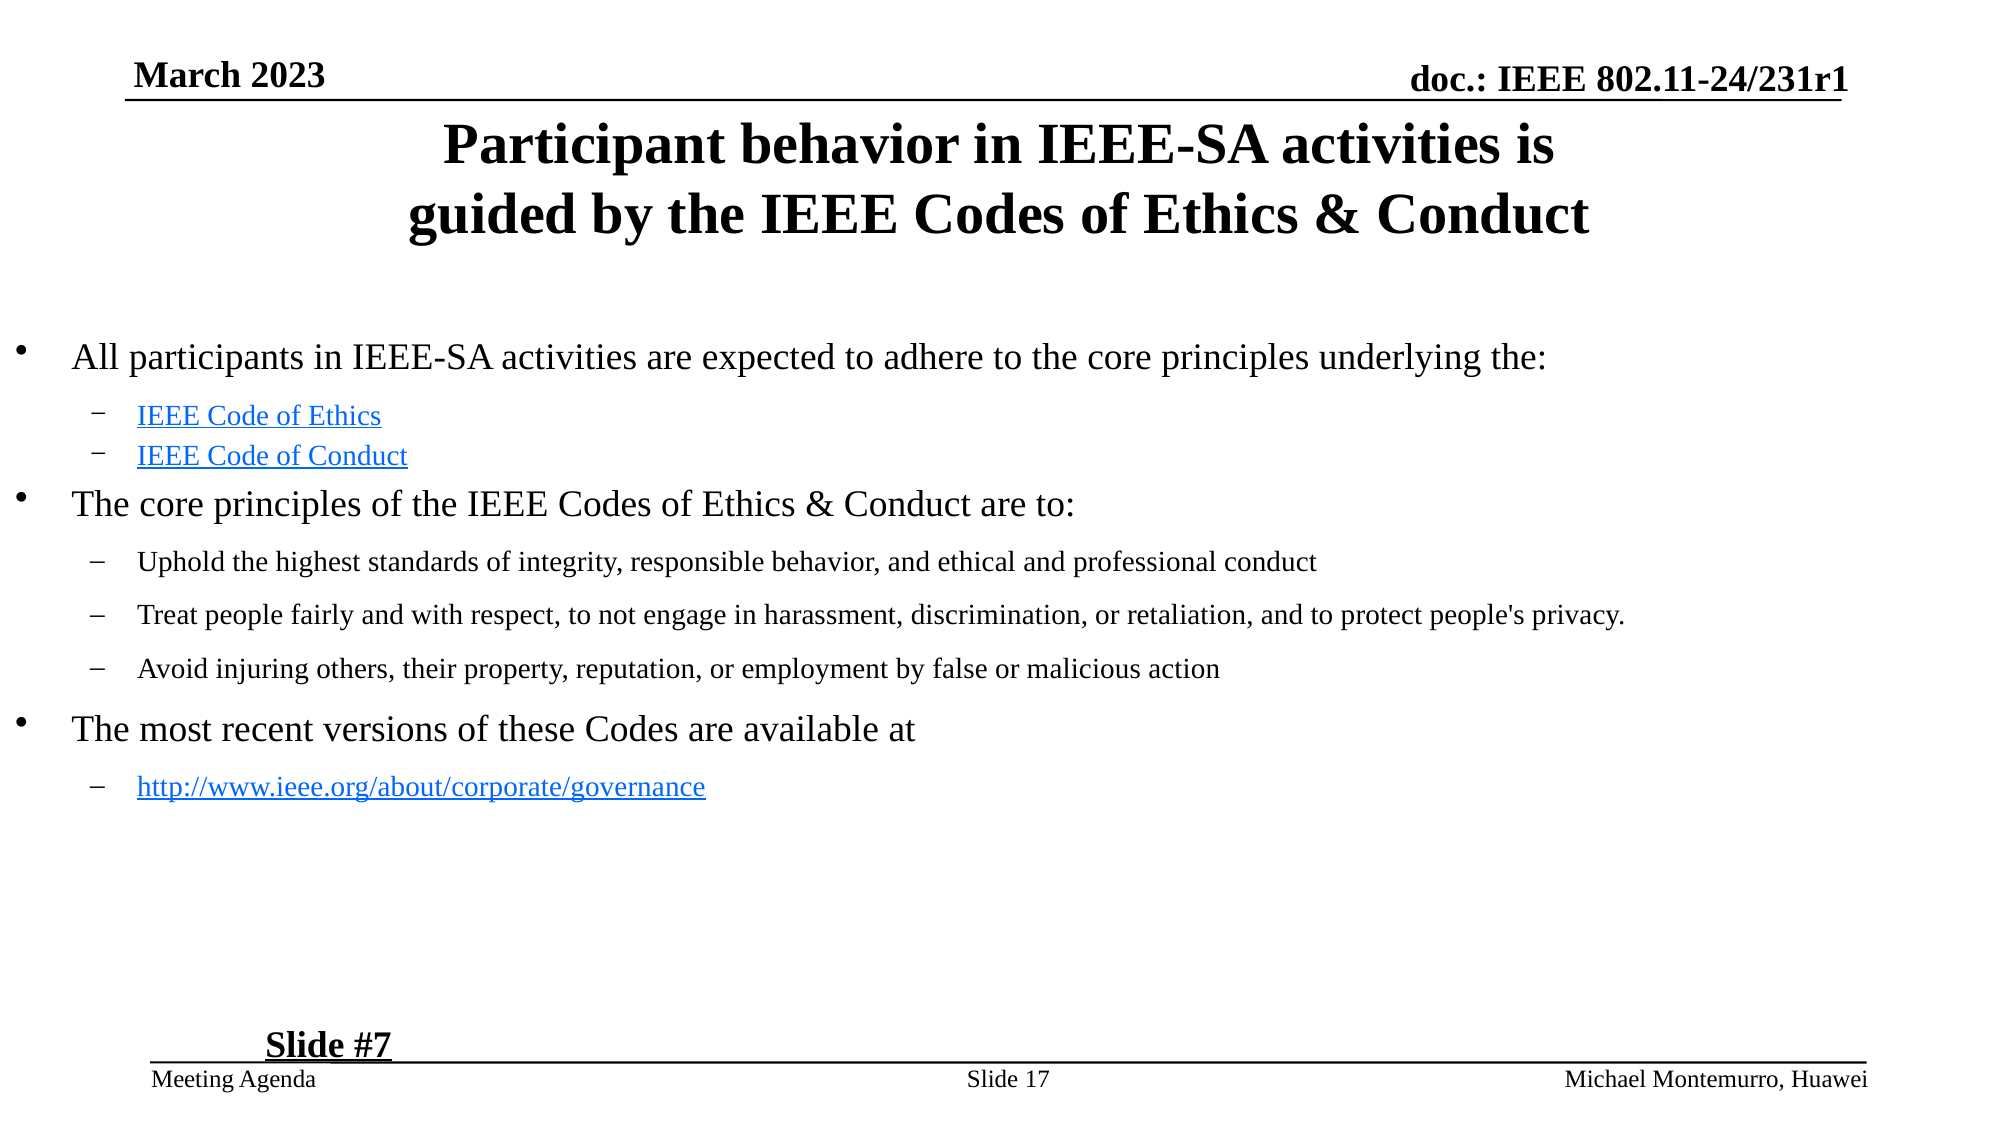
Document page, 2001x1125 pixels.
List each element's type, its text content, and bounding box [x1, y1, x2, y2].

text_box Slide #7 [250, 1012, 407, 1073]
list All participants in IEEE-SA activities are expected to adhere to the core principles underlying the: IEEE Code of Ethics IEEE Code of Conduct The core principles of the IEEE Codes of Ethics & Conduct are to: Uphold the highest standards of integrity, responsible behavior, and ethical and professional conduct Treat people fairly and with respect, to not engage in harassment, discrimination, or retaliation, and to protect people's privacy. Avoid injuring others, their property, reputation, or employment by false or malicious action The most recent versions of these Codes are available at http://www.ieee.org/about/corporate/governance [0, 324, 1700, 1000]
text_box Participant behavior in IEEE-SA activities is guided by the IEEE Codes of Ethics & Conduct [362, 87, 1638, 263]
slide_number Slide 17 [964, 1061, 1053, 1093]
footer Michael Montemurro, Huawei [1266, 1061, 1869, 1093]
